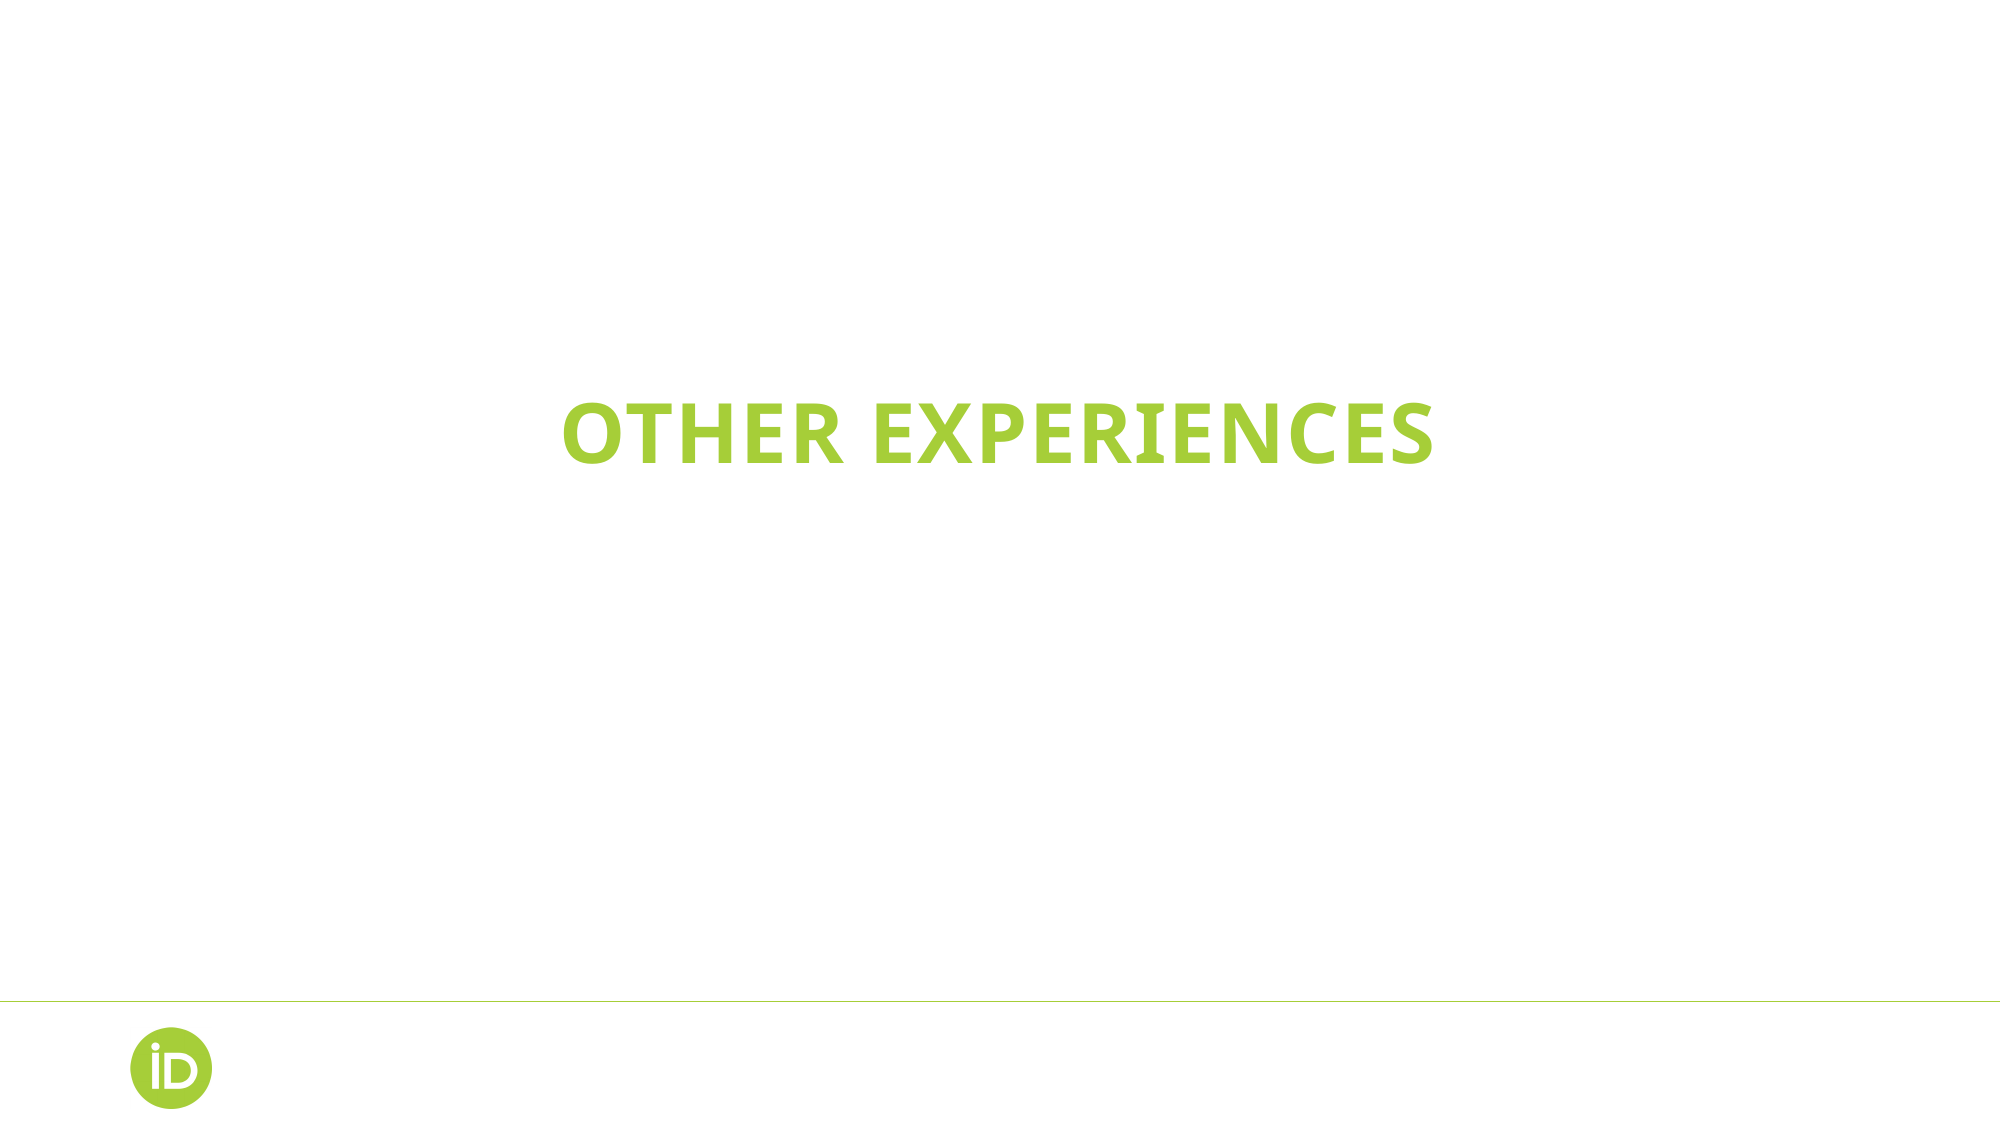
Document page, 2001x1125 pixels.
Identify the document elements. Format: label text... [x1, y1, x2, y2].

title OTHER EXPERIENCES [131, 327, 1865, 489]
picture [130, 1027, 212, 1109]
